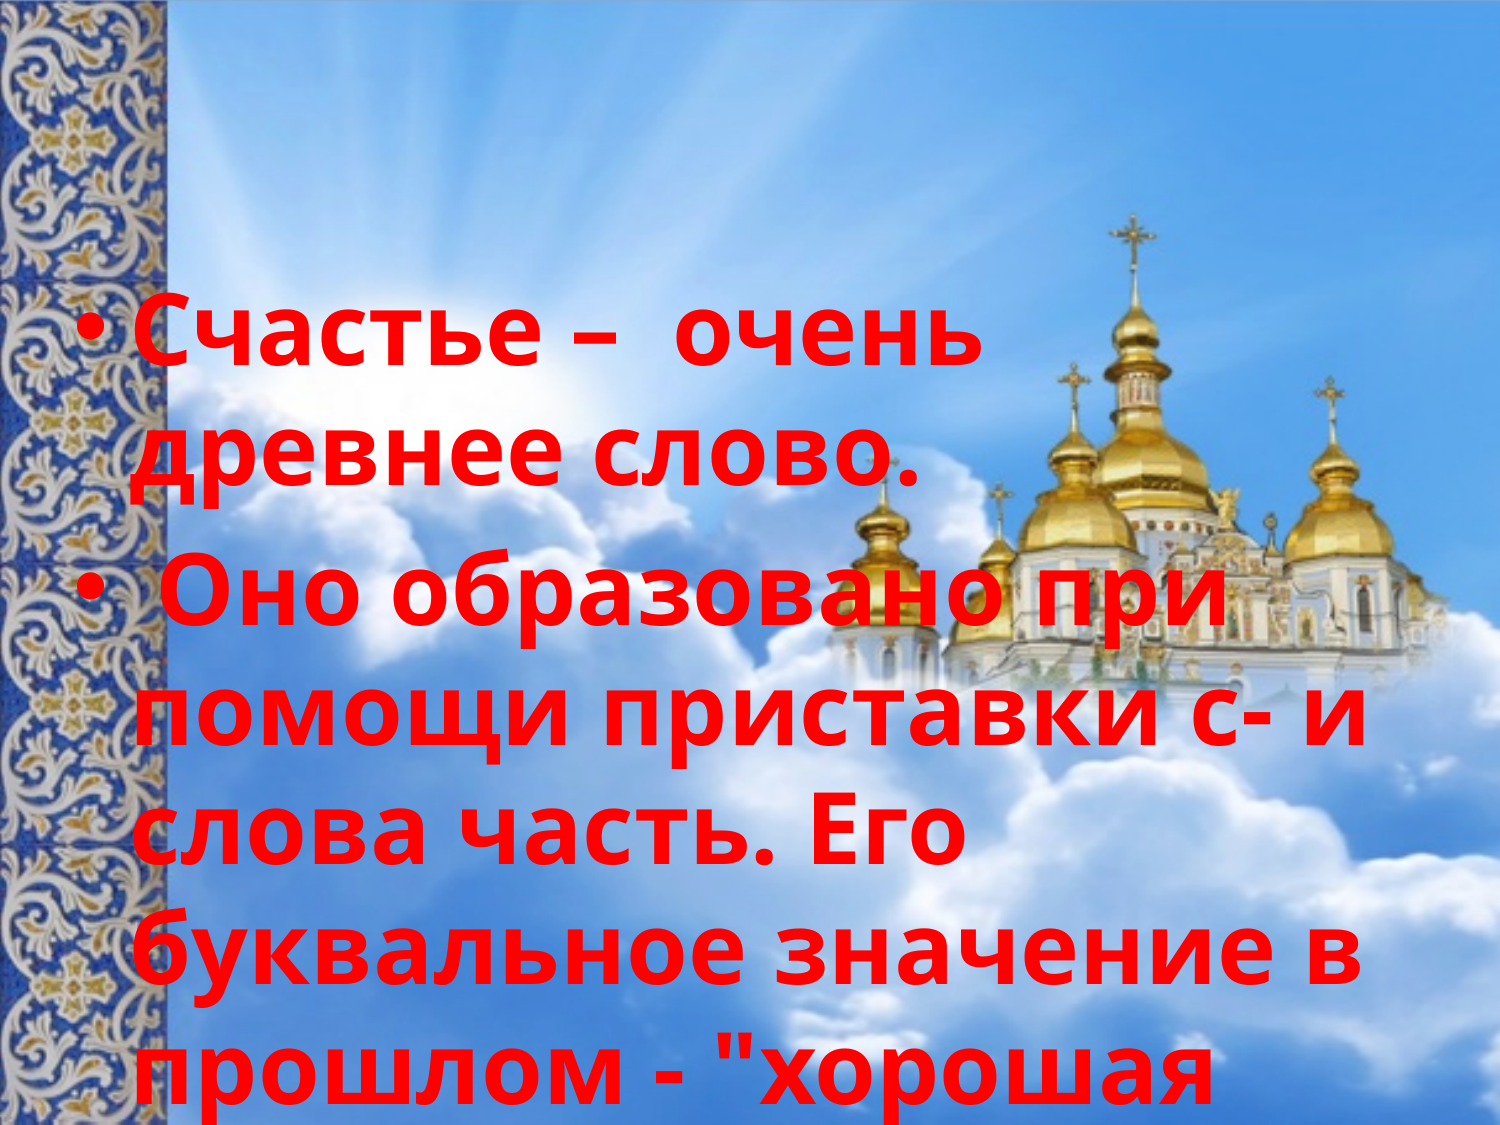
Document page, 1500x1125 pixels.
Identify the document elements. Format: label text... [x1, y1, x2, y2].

picture [0, 0, 1500, 1125]
list Счастье – очень древнее слово. Оно образовано при помощи приставки с- и слова часть. Его буквальное значение в прошлом - "хорошая часть, доля". [58, 257, 1409, 1125]
